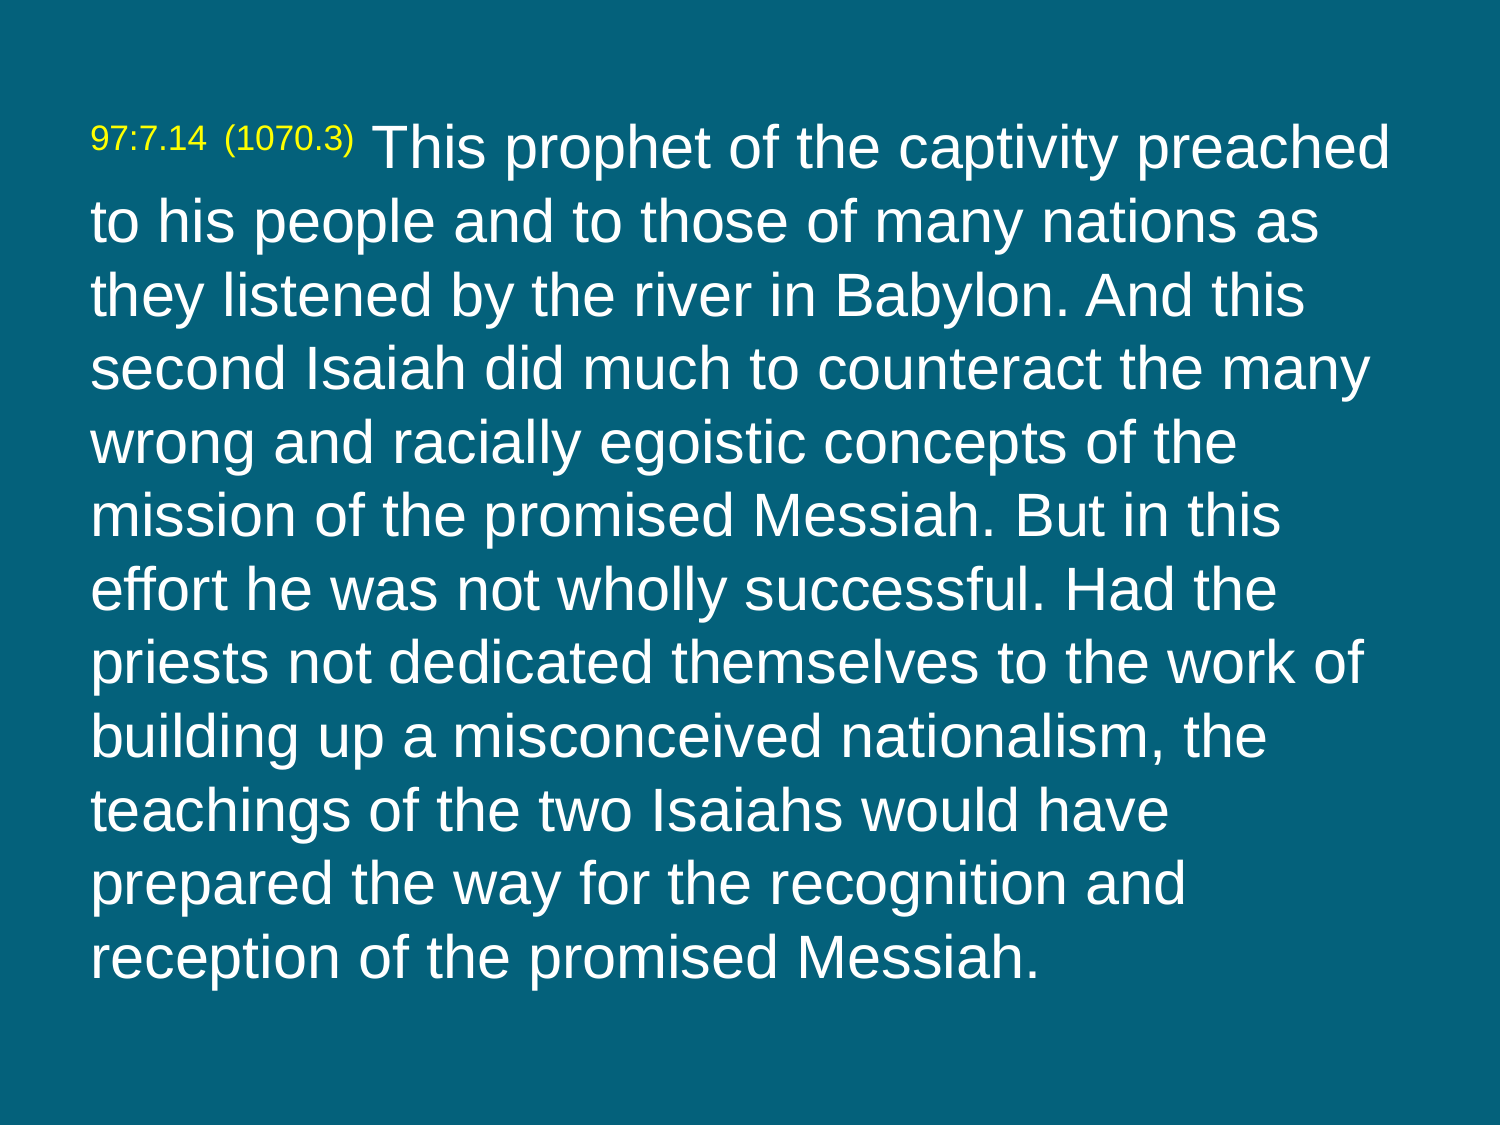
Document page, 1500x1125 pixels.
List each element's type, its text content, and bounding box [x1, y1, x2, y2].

list 97:7.14 (1070.3) This prophet of the captivity preached to his people and to those of many nations as they listened by the river in Babylon. And this second Isaiah did much to counteract the many wrong and racially egoistic concepts of the mission of the promised Messiah. But in this effort he was not wholly successful. Had the priests not dedicated themselves to the work of building up a misconceived nationalism, the teachings of the two Isaiahs would have prepared the way for the recognition and reception of the promised Messiah. [75, 99, 1425, 1005]
